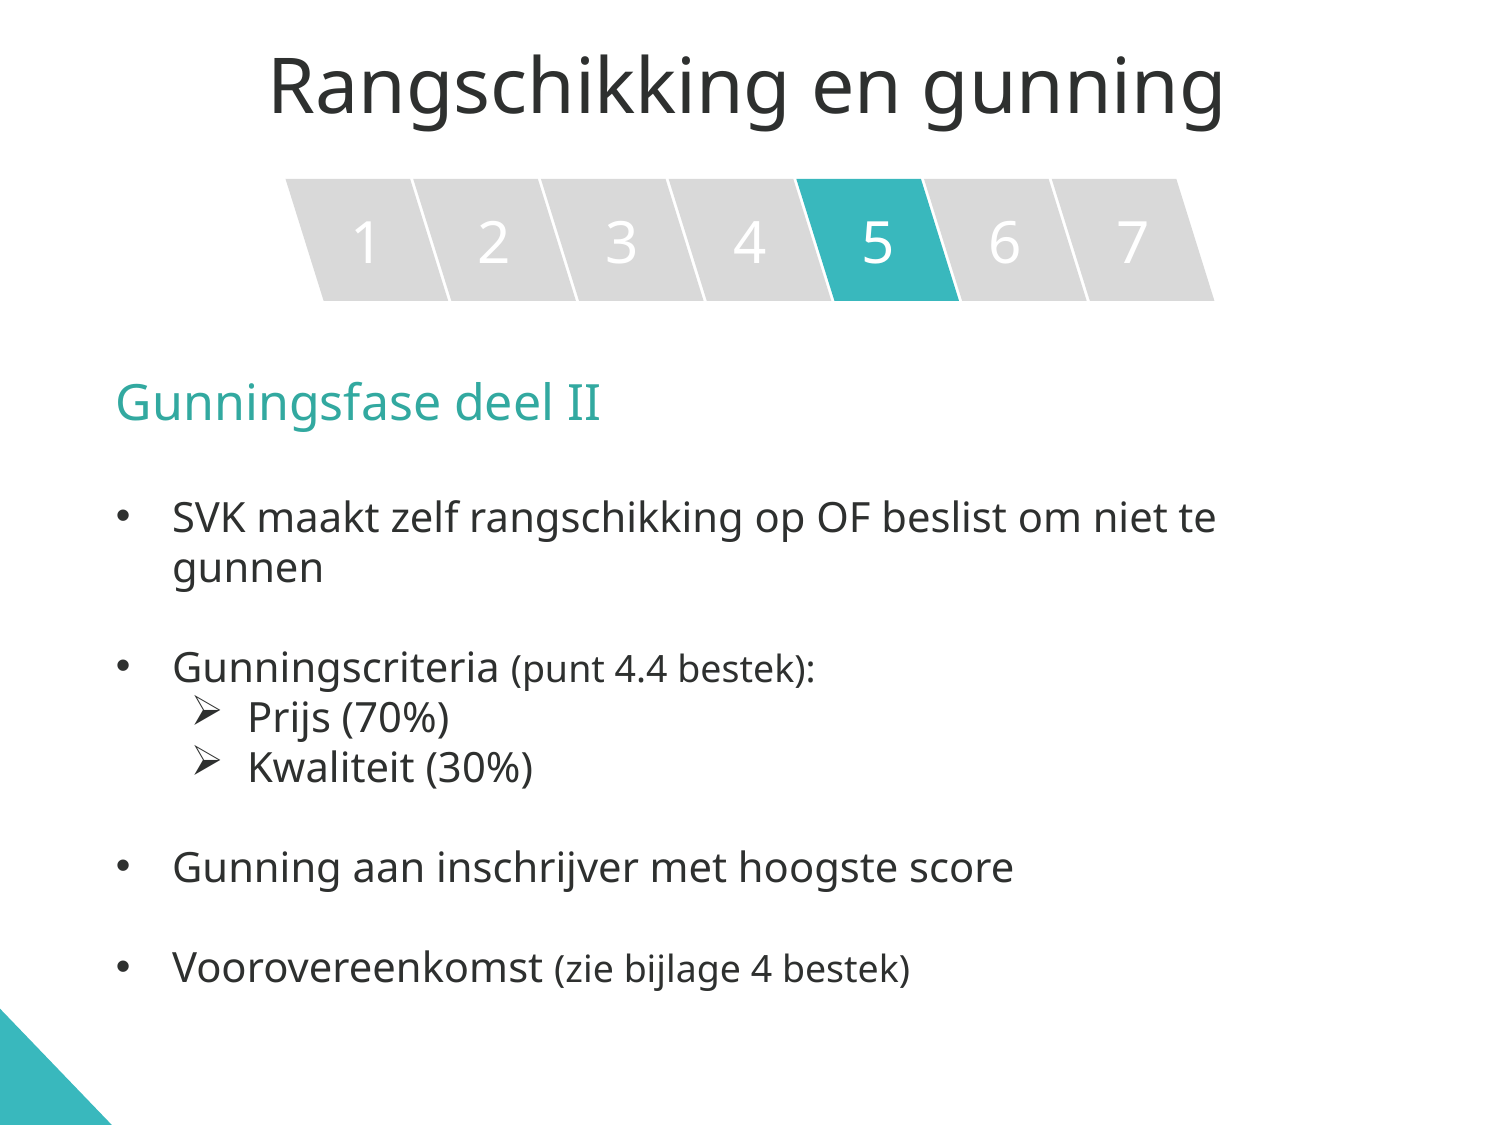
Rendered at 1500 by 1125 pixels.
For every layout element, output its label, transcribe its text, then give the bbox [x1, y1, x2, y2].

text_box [285, 178, 1215, 301]
text_box Gunningsfase deel II SVK maakt zelf rangschikking op OF beslist om niet te gunnen Gunningscriteria (punt 4.4 bestek): Prijs (70%) Kwaliteit (30%) Gunning aan inschrijver met hoogste score Voorovereenkomst (zie bijlage 4 bestek) [101, 363, 1366, 1048]
title Rangschikking en gunning [60, 44, 1435, 136]
